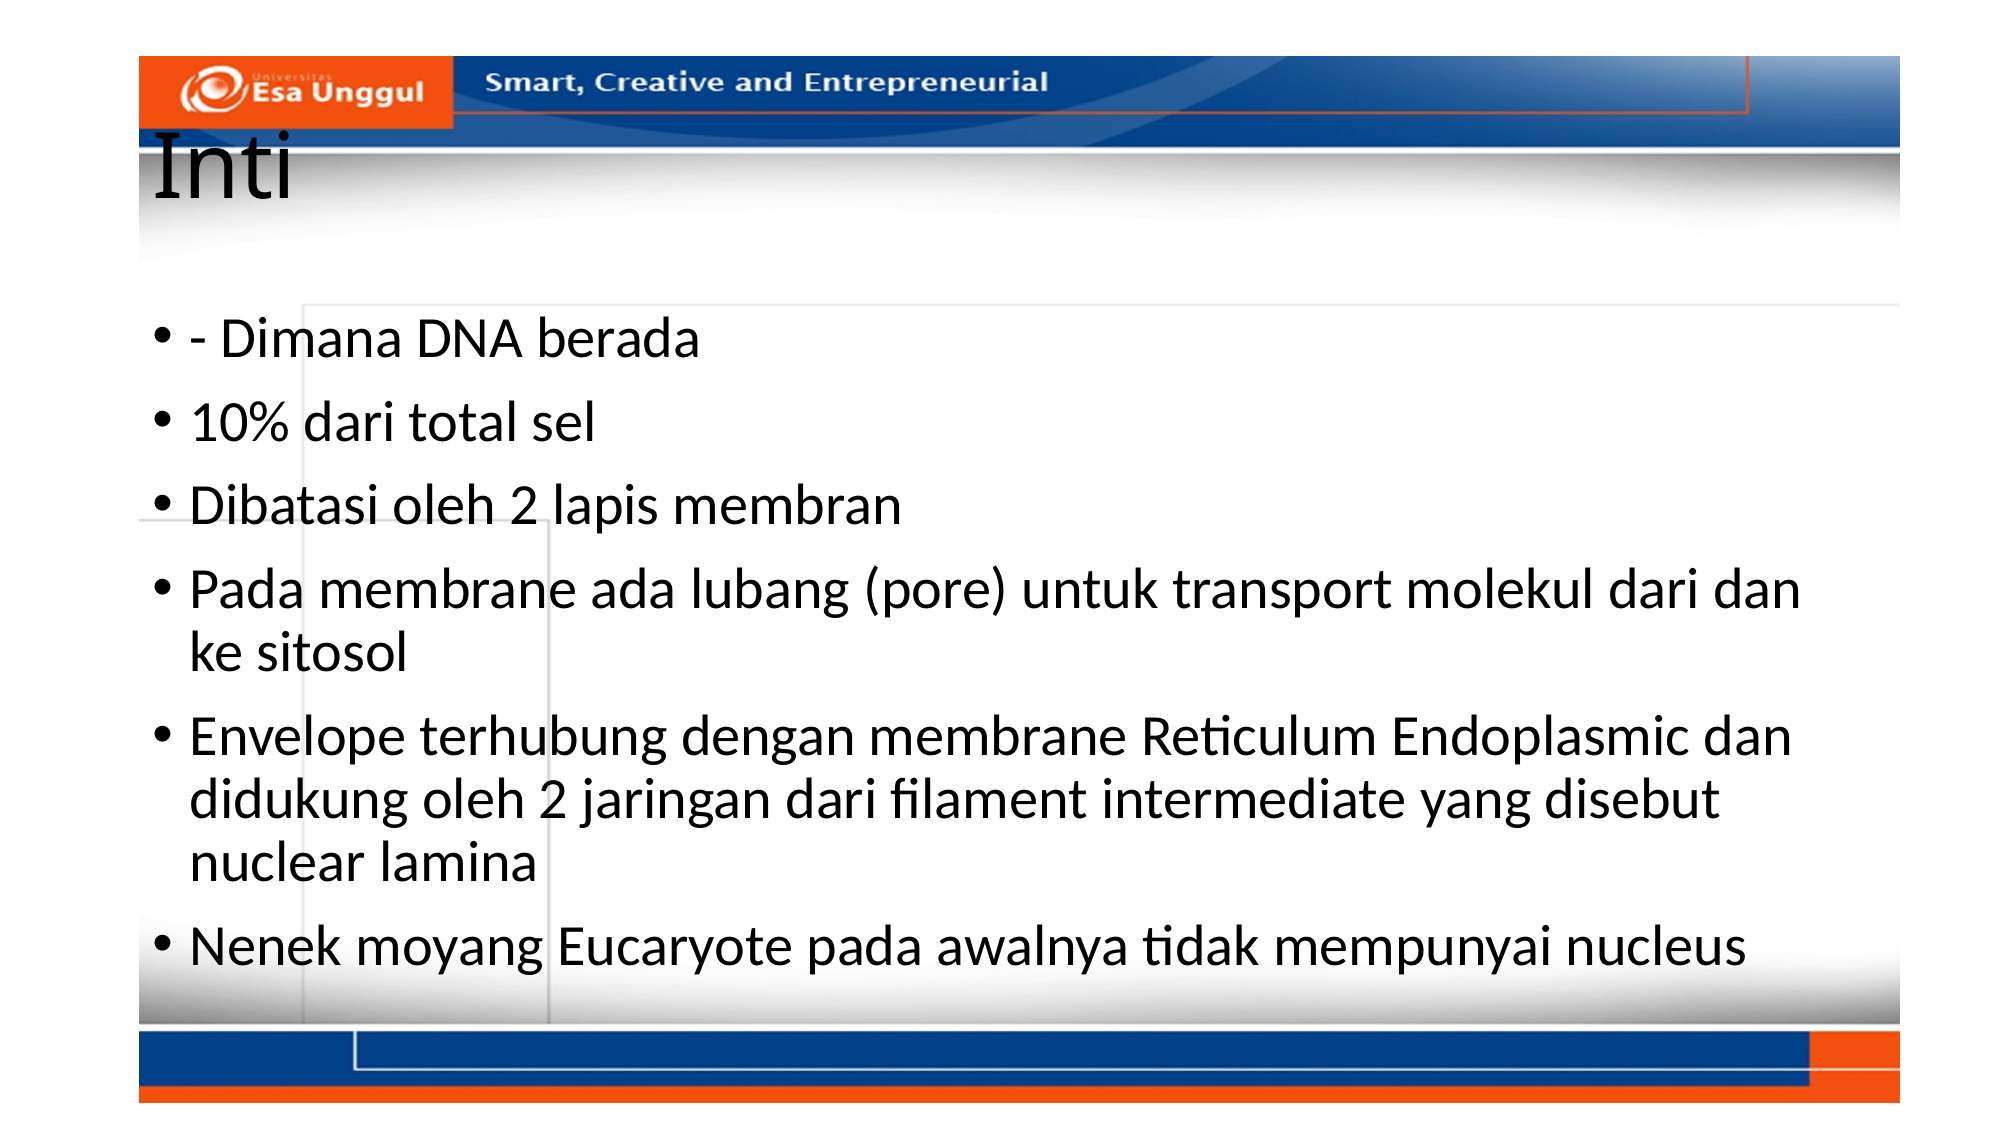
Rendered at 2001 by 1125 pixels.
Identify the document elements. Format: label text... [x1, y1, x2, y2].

title Inti [137, 59, 1863, 278]
list - Dimana DNA berada 10% dari total sel Dibatasi oleh 2 lapis membran Pada membrane ada lubang (pore) untuk transport molekul dari dan ke sitosol Envelope terhubung dengan membrane Reticulum Endoplasmic dan didukung oleh 2 jaringan dari filament intermediate yang disebut nuclear lamina Nenek moyang Eucaryote pada awalnya tidak mempunyai nucleus [137, 299, 1863, 1014]
picture [139, 32, 1900, 1103]
